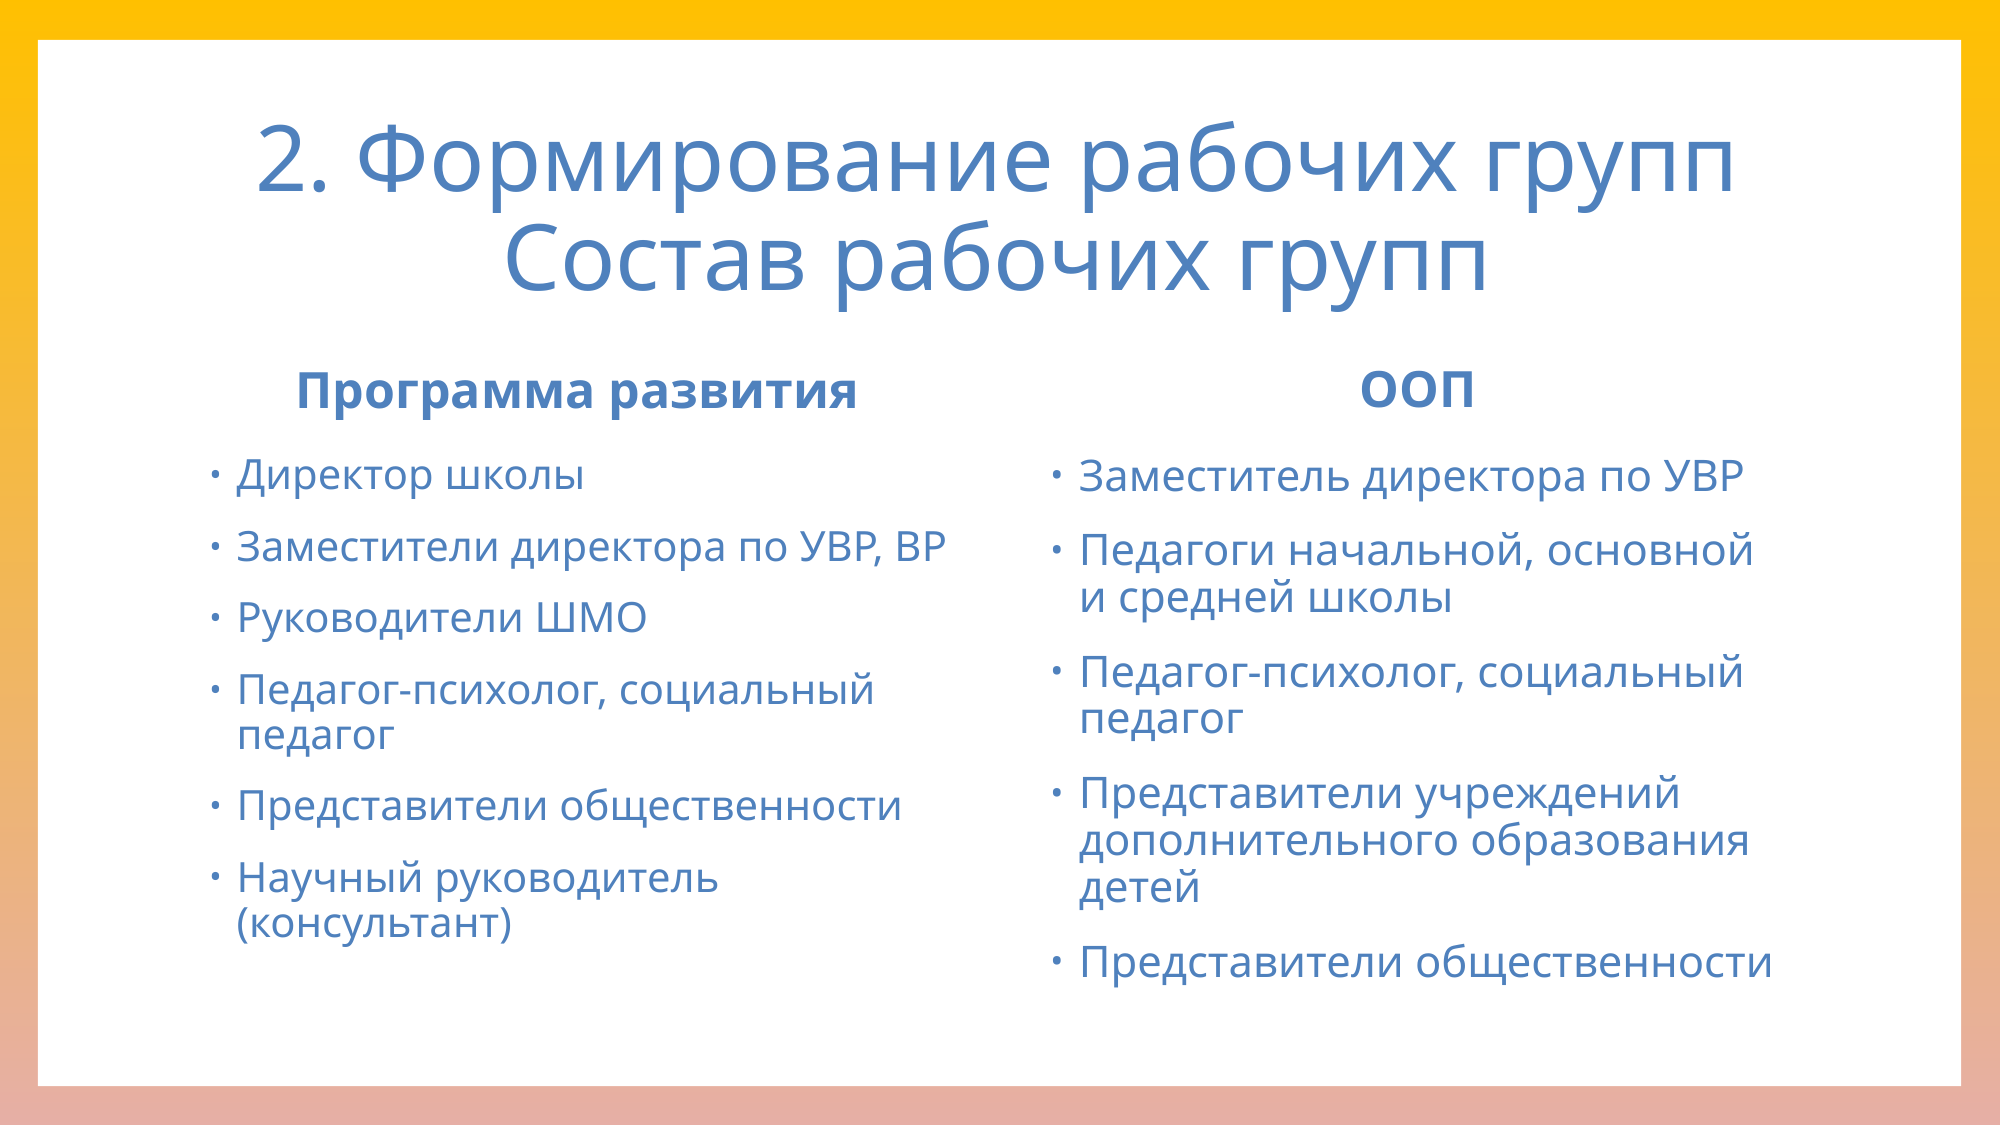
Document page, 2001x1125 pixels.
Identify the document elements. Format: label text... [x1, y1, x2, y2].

title 2. Формирование рабочих групп Состав рабочих групп [187, 99, 1808, 323]
list Заместитель директора по УВР Педагоги начальной, основной и средней школы Педагог-психолог, социальный педагог Представители учреждений дополнительного образования детей Представители общественности [1028, 446, 1809, 1002]
list Директор школы Заместители директора по УВР, ВР Руководители ШМО Педагог-психолог, социальный педагог Представители общественности Научный руководитель (консультант) [187, 446, 968, 1002]
list Программа развития [187, 328, 968, 446]
list ООП [1028, 327, 1809, 446]
